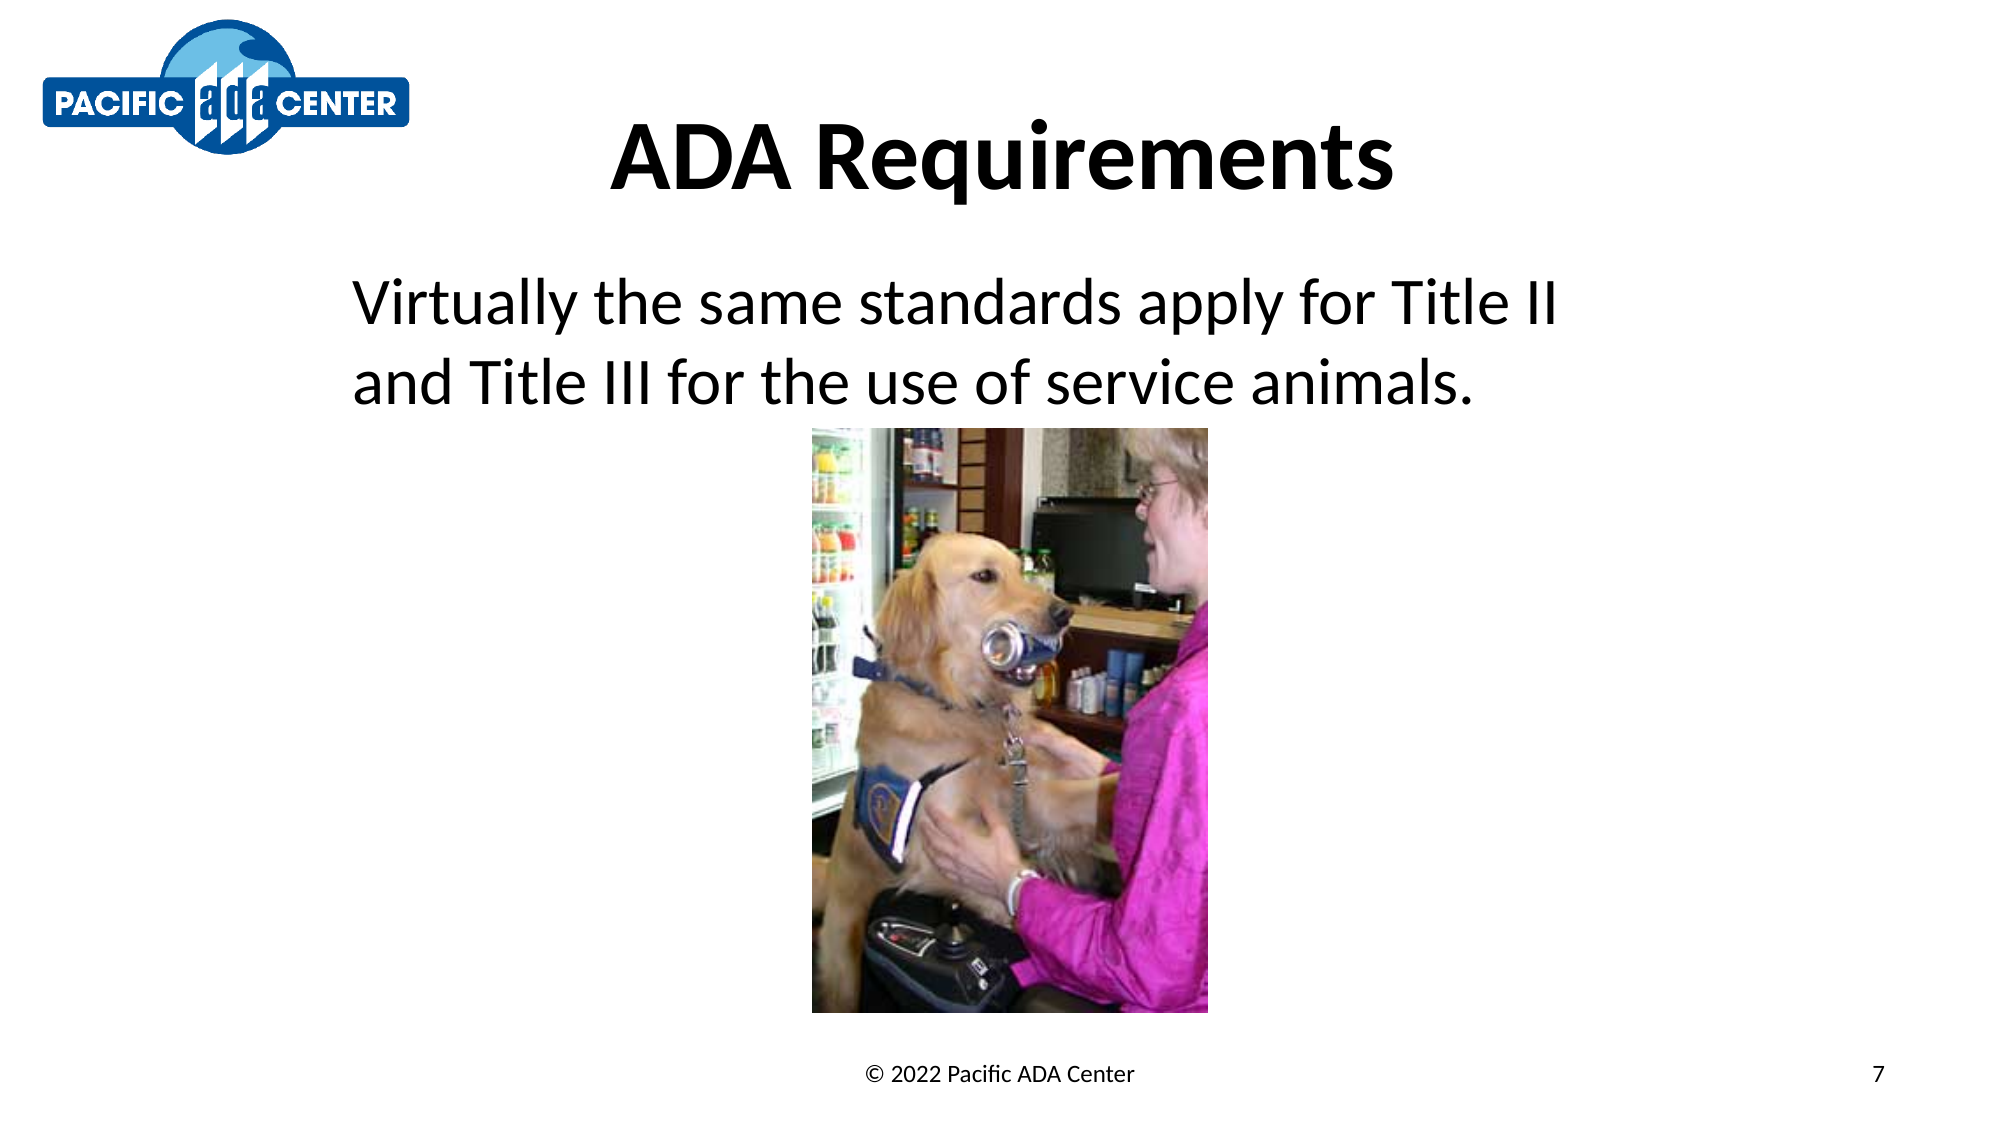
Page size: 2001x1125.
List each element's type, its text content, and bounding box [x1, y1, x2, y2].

picture [0, 0, 459, 224]
picture [812, 428, 1209, 1013]
slide_number 7 [1433, 1042, 1900, 1103]
title ADA Requirements [103, 90, 1904, 210]
footer © 2022 Pacific ADA Center [683, 1042, 1317, 1103]
list Virtually the same standards apply for Title II and Title III for the use of service animals. [337, 249, 1688, 1005]
